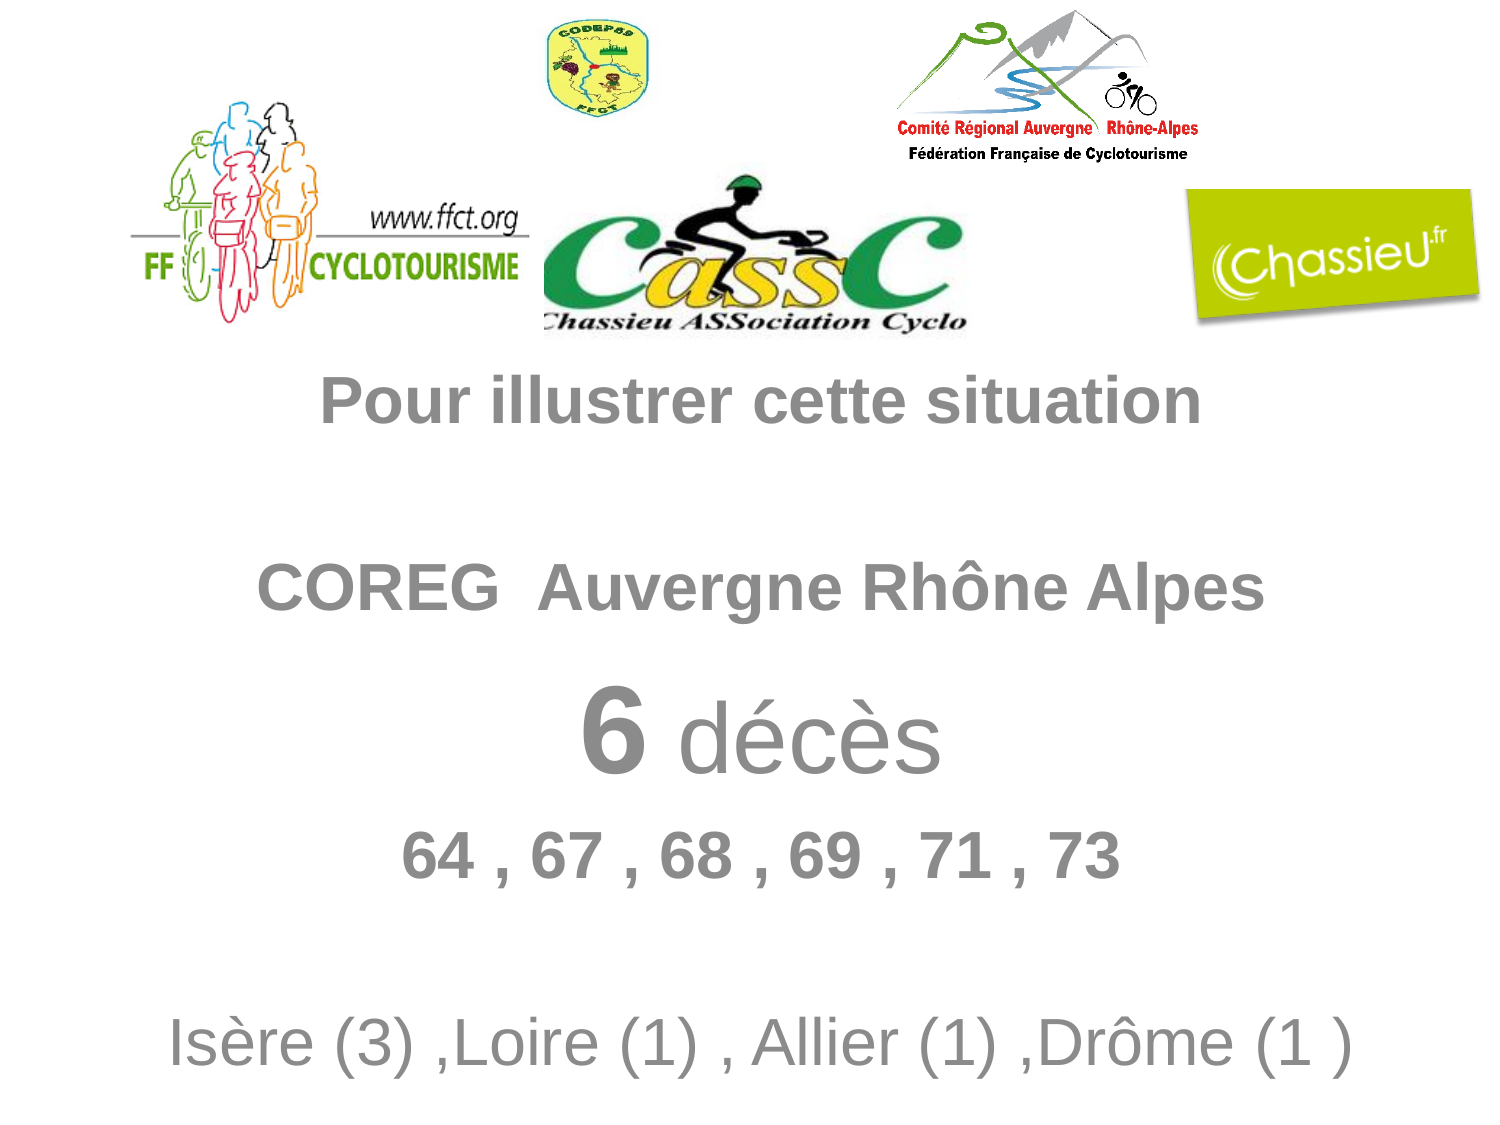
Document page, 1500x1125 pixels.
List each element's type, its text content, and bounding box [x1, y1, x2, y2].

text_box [537, 17, 703, 166]
picture [111, 10, 1198, 363]
picture [1181, 189, 1483, 329]
subtitle Pour illustrer cette situation COREG Auvergne Rhône Alpes 6 décès 64 , 67 , 68 , 69 , 71 , 73 Isère (3) ,Loire (1) , Allier (1) ,Drôme (1 ) [41, 349, 1483, 1108]
